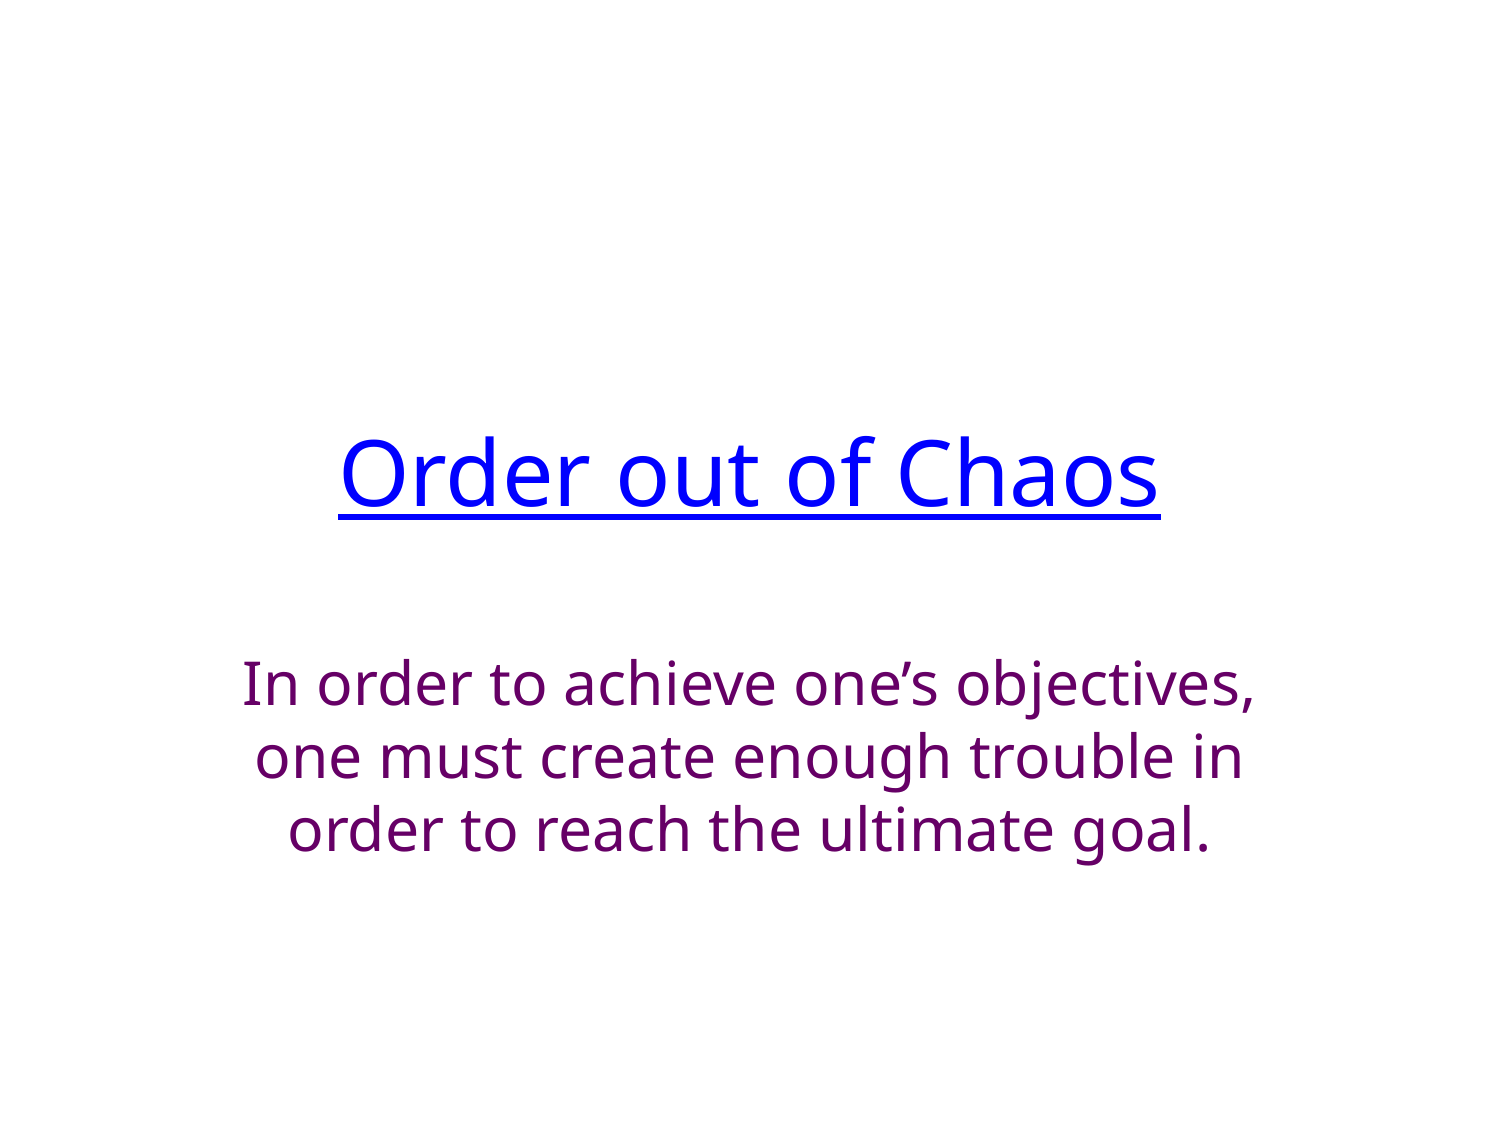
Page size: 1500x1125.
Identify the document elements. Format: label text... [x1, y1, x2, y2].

title Order out of Chaos [112, 349, 1388, 591]
subtitle In order to achieve one’s objectives, one must create enough trouble in order to reach the ultimate goal. [225, 637, 1275, 925]
